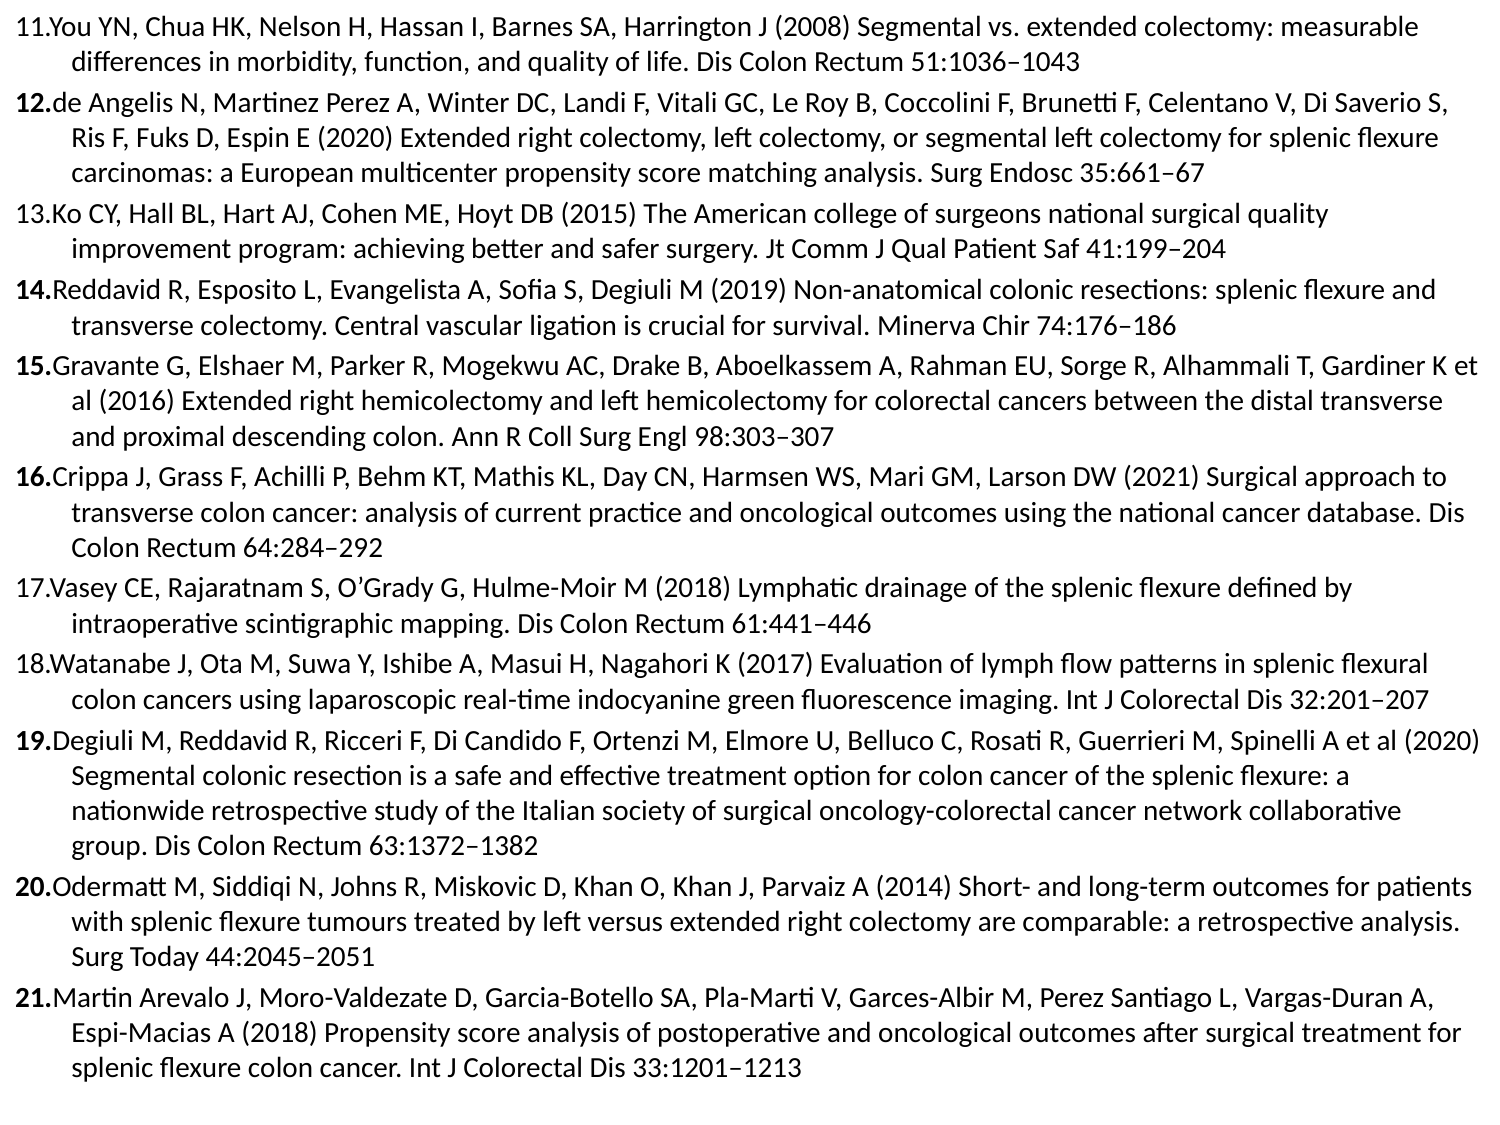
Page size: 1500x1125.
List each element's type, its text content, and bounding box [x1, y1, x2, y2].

list 11.You YN, Chua HK, Nelson H, Hassan I, Barnes SA, Harrington J (2008) Segmental vs. extended colectomy: measurable differences in morbidity, function, and quality of life. Dis Colon Rectum 51:1036–1043 12.de Angelis N, Martinez Perez A, Winter DC, Landi F, Vitali GC, Le Roy B, Coccolini F, Brunetti F, Celentano V, Di Saverio S, Ris F, Fuks D, Espin E (2020) Extended right colectomy, left colectomy, or segmental left colectomy for splenic flexure carcinomas: a European multicenter propensity score matching analysis. Surg Endosc 35:661–67 13.Ko CY, Hall BL, Hart AJ, Cohen ME, Hoyt DB (2015) The American college of surgeons national surgical quality improvement program: achieving better and safer surgery. Jt Comm J Qual Patient Saf 41:199–204 14.Reddavid R, Esposito L, Evangelista A, Sofia S, Degiuli M (2019) Non-anatomical colonic resections: splenic flexure and transverse colectomy. Central vascular ligation is crucial for survival. Minerva Chir 74:176–186 15.Gravante G, Elshaer M, Parker R, Mogekwu AC, Drake B, Aboelkassem A, Rahman EU, Sorge R, Alhammali T, Gardiner K et al (2016) Extended right hemicolectomy and left hemicolectomy for colorectal cancers between the distal transverse and proximal descending colon. Ann R Coll Surg Engl 98:303–307 16.Crippa J, Grass F, Achilli P, Behm KT, Mathis KL, Day CN, Harmsen WS, Mari GM, Larson DW (2021) Surgical approach to transverse colon cancer: analysis of current practice and oncological outcomes using the national cancer database. Dis Colon Rectum 64:284–292 17.Vasey CE, Rajaratnam S, O’Grady G, Hulme-Moir M (2018) Lymphatic drainage of the splenic flexure defined by intraoperative scintigraphic mapping. Dis Colon Rectum 61:441–446 18.Watanabe J, Ota M, Suwa Y, Ishibe A, Masui H, Nagahori K (2017) Evaluation of lymph flow patterns in splenic flexural colon cancers using laparoscopic real-time indocyanine green fluorescence imaging. Int J Colorectal Dis 32:201–207 19.Degiuli M, Reddavid R, Ricceri F, Di Candido F, Ortenzi M, Elmore U, Belluco C, Rosati R, Guerrieri M, Spinelli A et al (2020) Segmental colonic resection is a safe and effective treatment option for colon cancer of the splenic flexure: a nationwide retrospective study of the Italian society of surgical oncology-colorectal cancer network collaborative group. Dis Colon Rectum 63:1372–1382 20.Odermatt M, Siddiqi N, Johns R, Miskovic D, Khan O, Khan J, Parvaiz A (2014) Short- and long-term outcomes for patients with splenic flexure tumours treated by left versus extended right colectomy are comparable: a retrospective analysis. Surg Today 44:2045–2051 21.Martin Arevalo J, Moro-Valdezate D, Garcia-Botello SA, Pla-Marti V, Garces-Albir M, Perez Santiago L, Vargas-Duran A, Espi-Macias A (2018) Propensity score analysis of postoperative and oncological outcomes after surgical treatment for splenic flexure colon cancer. Int J Colorectal Dis 33:1201–1213 [0, 0, 1500, 1125]
